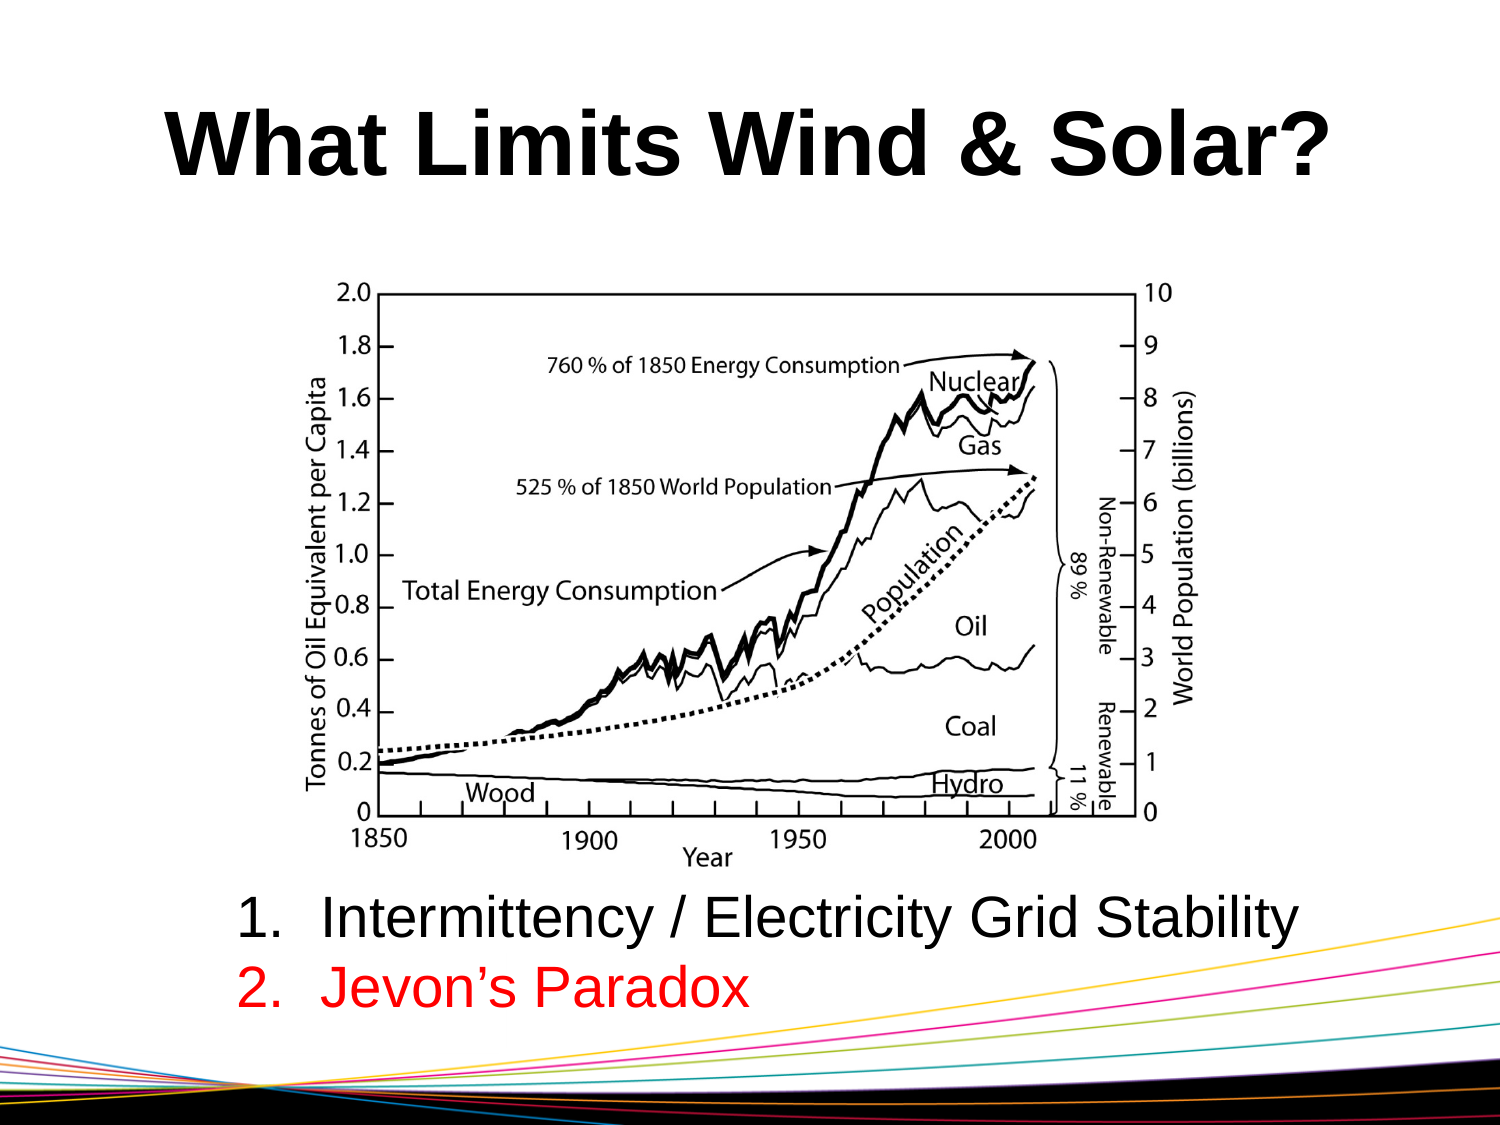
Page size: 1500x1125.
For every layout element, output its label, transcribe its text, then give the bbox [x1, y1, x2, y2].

text_box Intermittency / Electricity Grid Stability Jevon’s Paradox [221, 872, 1367, 1027]
title What Limits Wind & Solar? [75, 45, 1425, 233]
text_box [136, 951, 502, 1046]
picture [0, 0, 1500, 1125]
